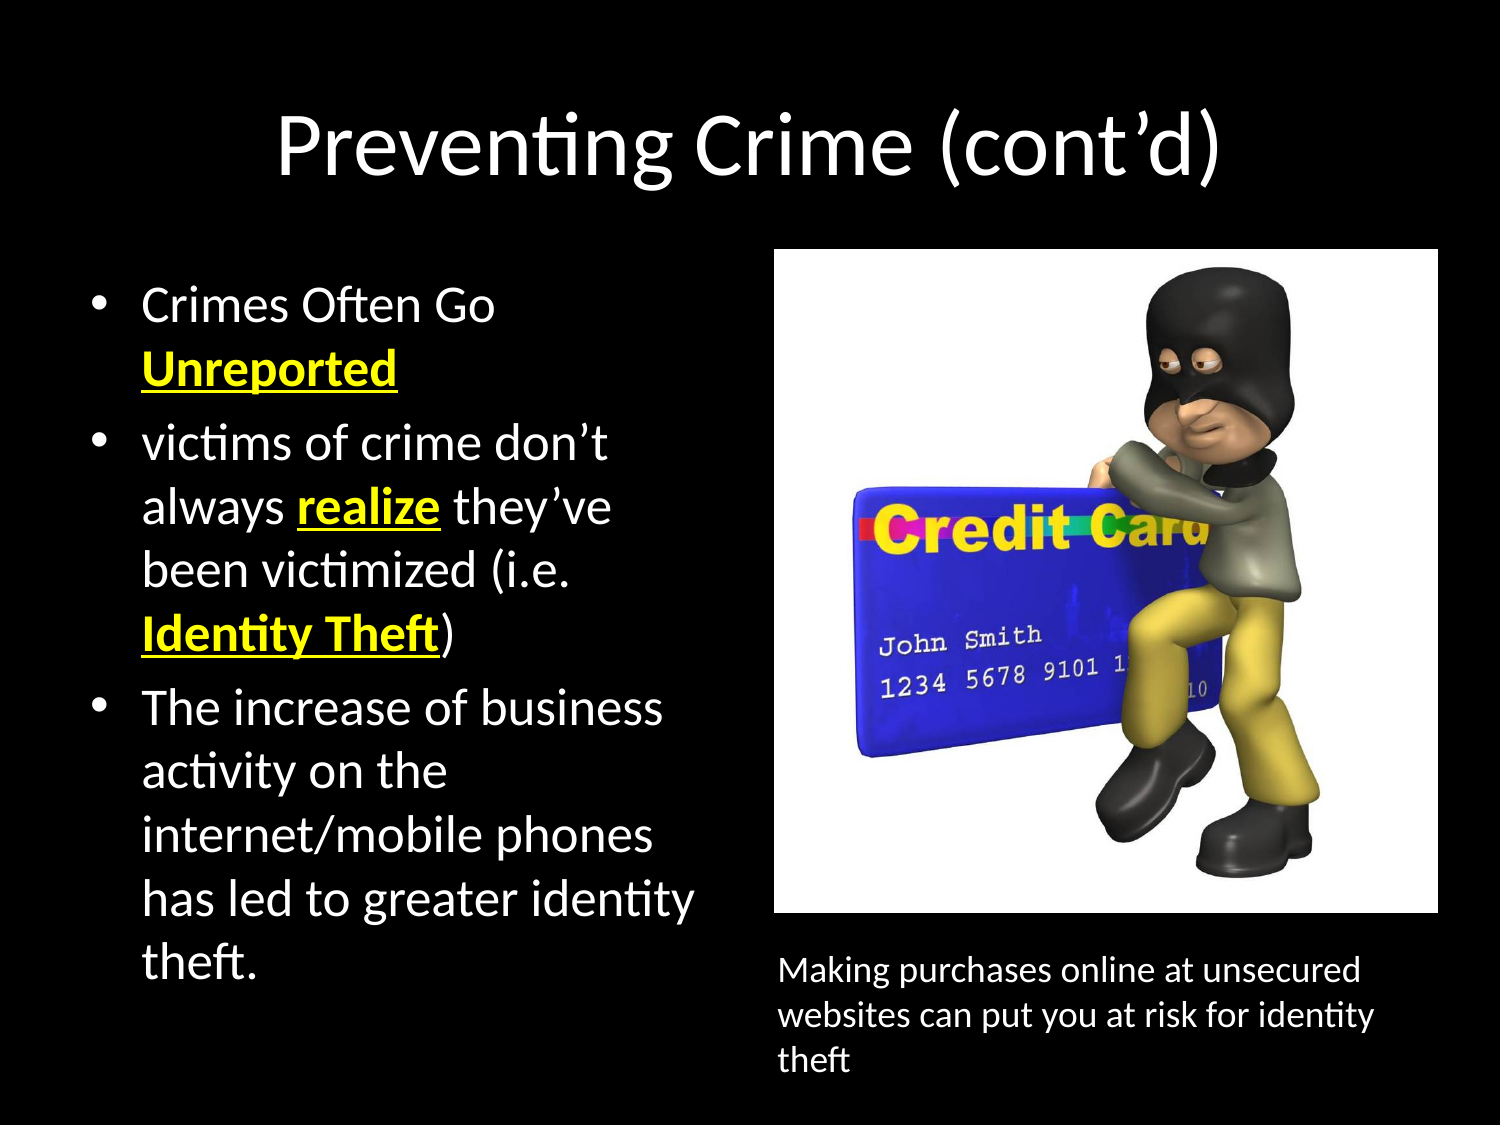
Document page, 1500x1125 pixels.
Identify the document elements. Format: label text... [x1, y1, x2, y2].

list Crimes Often Go Unreported victims of crime don’t always realize they’ve been victimized (i.e. Identity Theft) The increase of business activity on the internet/mobile phones has led to greater identity theft. [75, 262, 738, 1005]
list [774, 249, 1438, 913]
title Preventing Crime (cont’d) [75, 45, 1425, 233]
text_box Making purchases online at unsecured websites can put you at risk for identity theft [762, 937, 1438, 1088]
